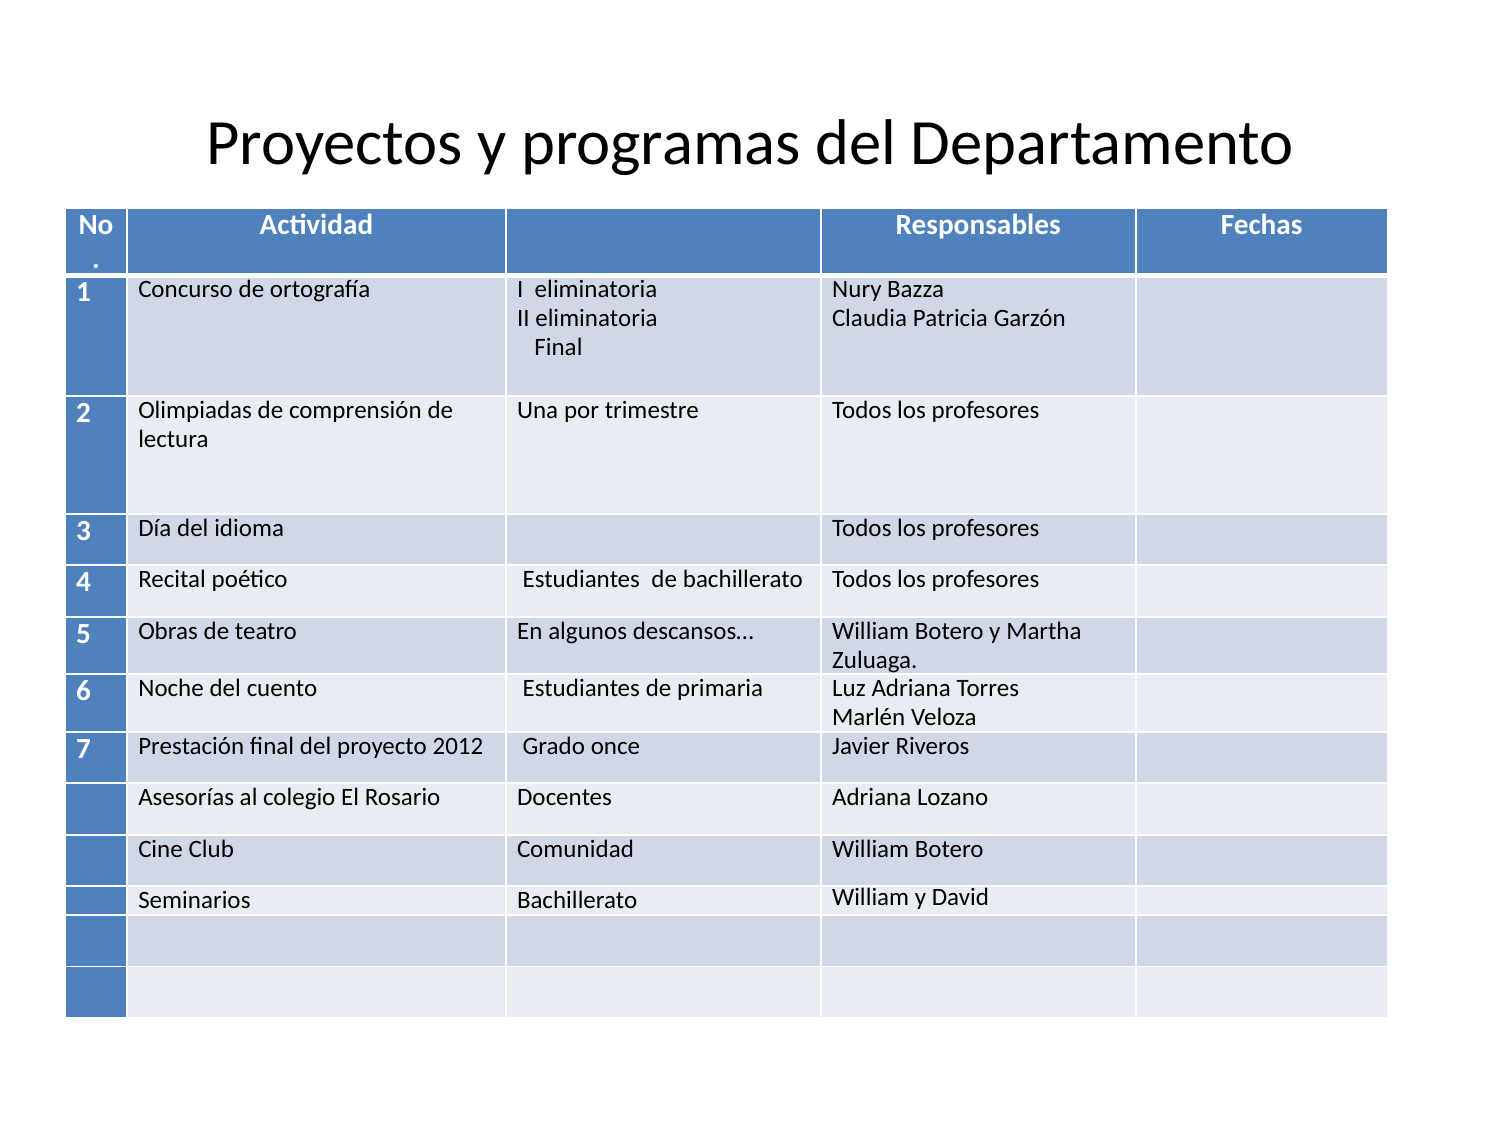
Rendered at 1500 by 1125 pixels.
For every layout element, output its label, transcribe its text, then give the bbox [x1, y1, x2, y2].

table_cell Día del idioma [128, 515, 505, 564]
table_cell 4 [66, 566, 126, 616]
table_cell [822, 967, 1135, 1017]
table_cell [66, 887, 126, 914]
table_cell Seminarios [128, 887, 505, 914]
table_cell [66, 836, 126, 885]
table_cell [1137, 618, 1387, 673]
table_cell En algunos descansos… [507, 618, 820, 673]
table_cell [507, 967, 820, 1017]
table_cell Docentes [507, 784, 820, 834]
table_cell 3 [66, 515, 126, 564]
table_cell [1137, 916, 1387, 966]
table_cell Todos los profesores [822, 566, 1135, 616]
table_cell Estudiantes de bachillerato [507, 566, 820, 616]
table_cell [1137, 675, 1387, 731]
table_cell Nury Bazza Claudia Patricia Garzón [822, 278, 1135, 395]
table_cell Comunidad [507, 836, 820, 885]
table_cell William Botero y Martha Zuluaga. [822, 618, 1135, 673]
table_header Fechas [1137, 209, 1387, 273]
table_cell Estudiantes de primaria [507, 675, 820, 731]
table_cell Recital poético [128, 566, 505, 616]
table_cell [1137, 515, 1387, 564]
table_cell [1137, 784, 1387, 834]
table_header [507, 209, 820, 273]
table_cell [822, 916, 1135, 966]
table_cell I eliminatoria II eliminatoria Final [507, 278, 820, 395]
table_cell [66, 916, 126, 966]
table_cell [128, 916, 505, 966]
table_cell Javier Riveros [822, 733, 1135, 782]
table_cell [1137, 836, 1387, 885]
table_cell Concurso de ortografía [128, 278, 505, 395]
table_cell [128, 967, 505, 1017]
table_cell [66, 967, 126, 1017]
table_cell 1 [66, 278, 126, 395]
table_cell 6 [66, 675, 126, 731]
table_cell [1137, 887, 1387, 914]
table_cell [507, 916, 820, 966]
table_cell Luz Adriana Torres Marlén Veloza [822, 675, 1135, 731]
table_cell William y David [822, 887, 1135, 914]
table_cell Noche del cuento [128, 675, 505, 731]
title Proyectos y programas del Departamento [75, 45, 1425, 233]
table_cell [1137, 566, 1387, 616]
table_header Actividad [128, 209, 505, 273]
table_header No. [66, 209, 126, 273]
table_cell Grado once [507, 733, 820, 782]
table_cell William Botero [822, 836, 1135, 885]
table_cell [1137, 397, 1387, 513]
table_cell Todos los profesores [822, 515, 1135, 564]
table_cell [66, 784, 126, 834]
table_cell [1137, 278, 1387, 395]
table_cell 2 [66, 397, 126, 513]
table_cell Asesorías al colegio El Rosario [128, 784, 505, 834]
table_cell 7 [66, 733, 126, 782]
table_cell Todos los profesores [822, 397, 1135, 513]
table_cell Prestación final del proyecto 2012 [128, 733, 505, 782]
table_cell Cine Club [128, 836, 505, 885]
table_cell Una por trimestre [507, 397, 820, 513]
table_cell [1137, 967, 1387, 1017]
table_cell [507, 515, 820, 564]
table_cell Obras de teatro [128, 618, 505, 673]
table_cell [1137, 733, 1387, 782]
table_cell Bachillerato [507, 887, 820, 914]
table_header Responsables [822, 209, 1135, 273]
table_cell 5 [66, 618, 126, 673]
table_cell Olimpiadas de comprensión de lectura [128, 397, 505, 513]
table_cell Adriana Lozano [822, 784, 1135, 834]
